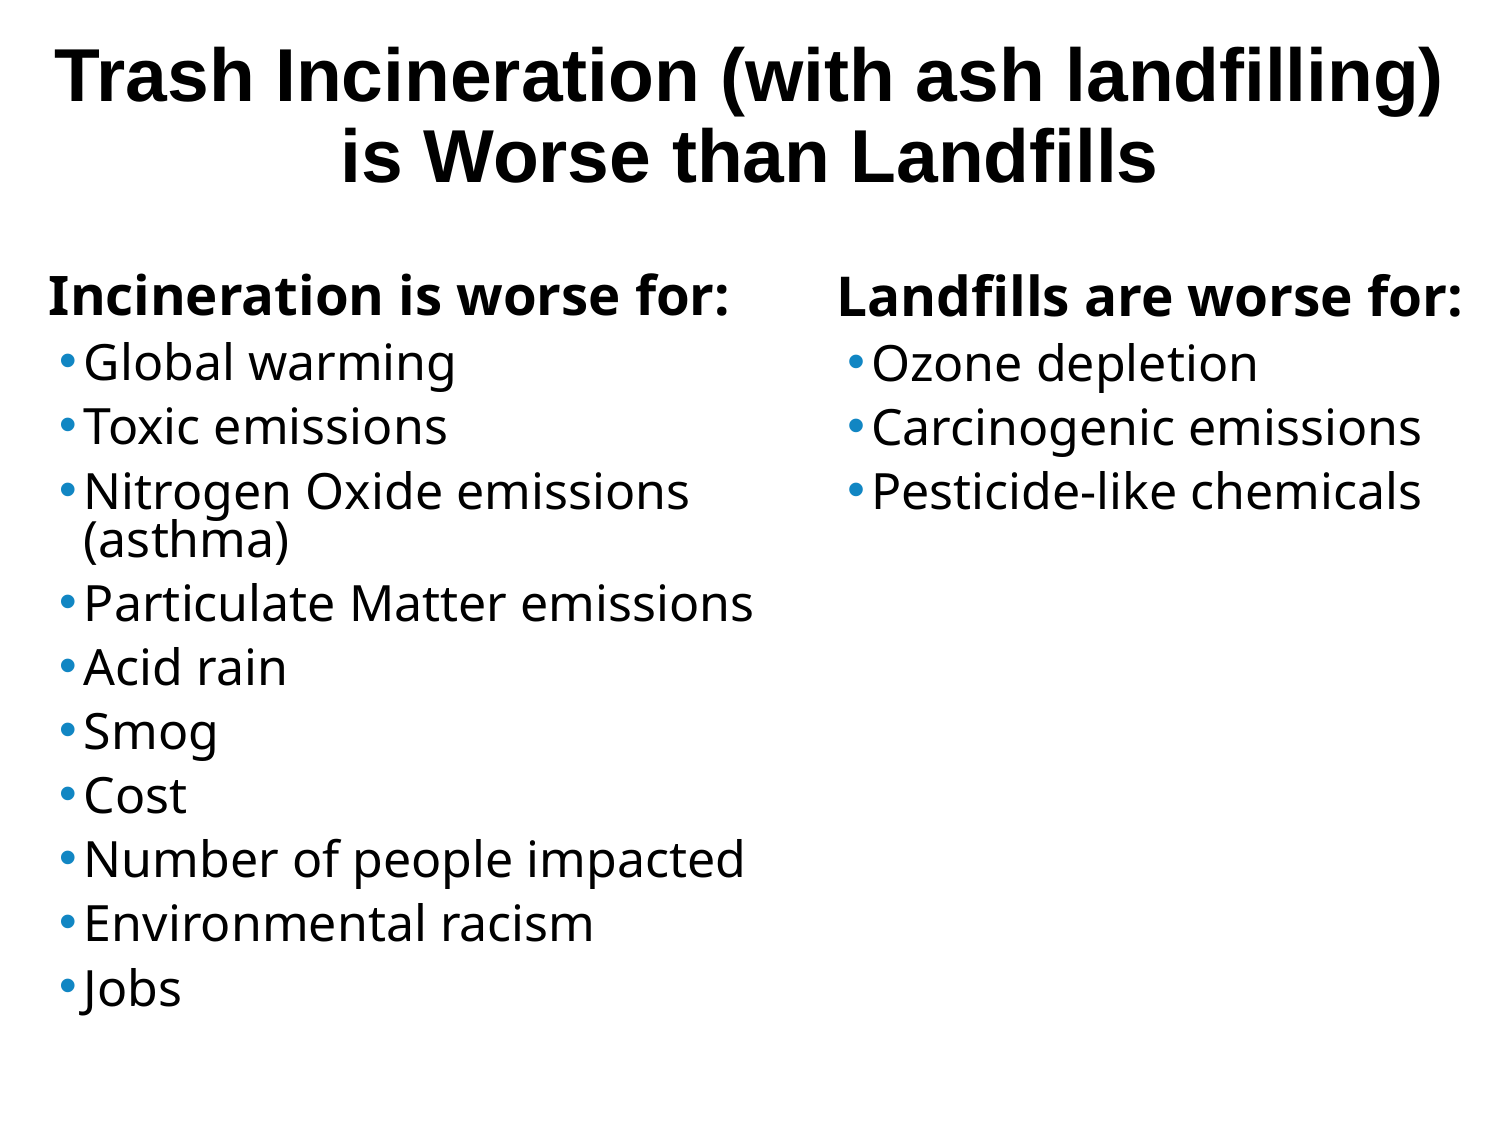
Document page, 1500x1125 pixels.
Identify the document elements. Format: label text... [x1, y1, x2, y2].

text_box Incineration is worse for: Global warming Toxic emissions Nitrogen Oxide emissions (asthma) Particulate Matter emissions Acid rain Smog Cost Number of people impacted Environmental racism Jobs [37, 268, 838, 1075]
text_box Landfills are worse for: Ozone depletion Carcinogenic emissions Pesticide-like chemicals [824, 268, 1488, 605]
list Trash Incineration (with ash landfilling) is Worse than Landfills [12, 6, 1488, 229]
